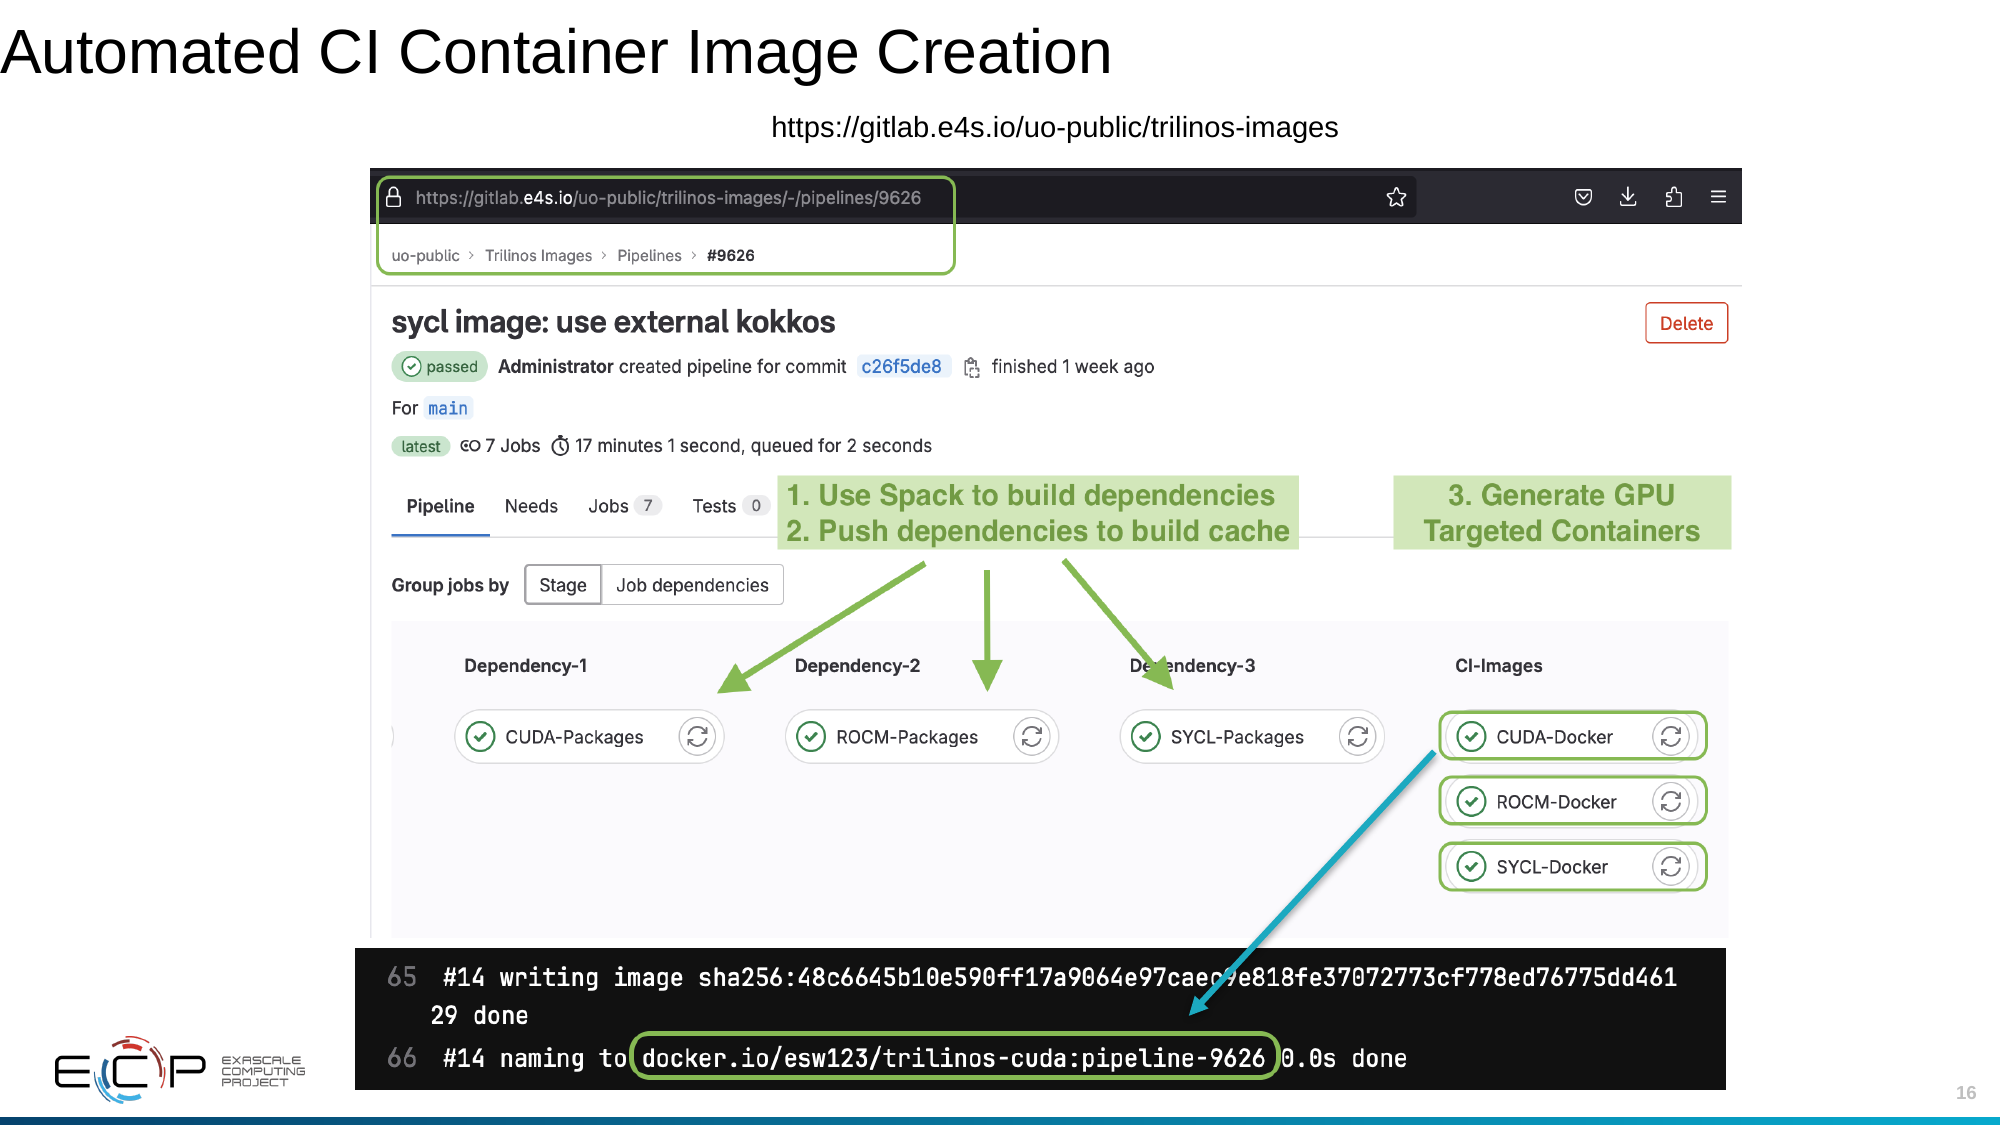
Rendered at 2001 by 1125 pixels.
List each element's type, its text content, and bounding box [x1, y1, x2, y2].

picture [55, 1036, 305, 1104]
picture [299, 1117, 310, 1125]
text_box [355, 100, 1742, 1091]
picture [1990, 1117, 2000, 1125]
picture [1951, 1117, 1962, 1125]
text_box Automated CI Container Image Creation [0, 0, 1500, 102]
picture [338, 1117, 349, 1125]
picture [0, 1117, 284, 1125]
